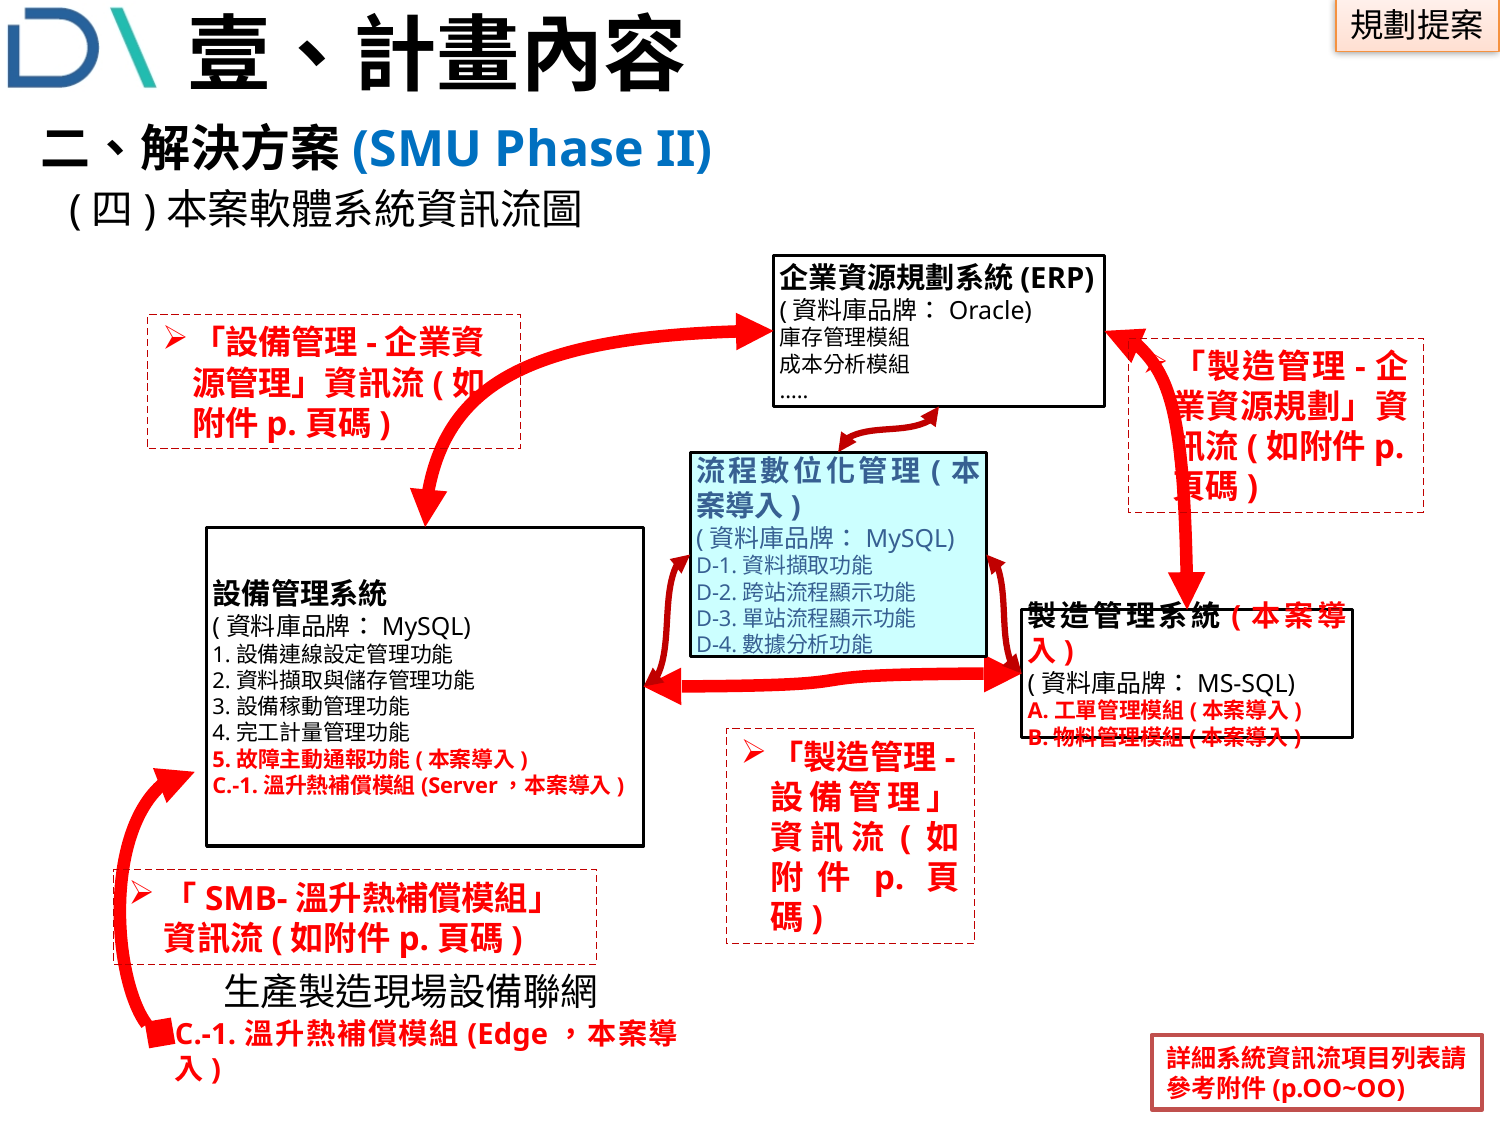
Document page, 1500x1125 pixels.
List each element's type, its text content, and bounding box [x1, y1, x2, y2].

text_box 企業資源規劃系統(ERP) (資料庫品牌：Oracle) 庫存管理模組 成本分析模組 ….. [772, 253, 1106, 409]
text_box 「設備管理-企業資源管理」資訊流(如附件p.頁碼) [147, 314, 521, 449]
text_box 「製造管理-設備管理」資訊流(如附件p.頁碼) [726, 728, 975, 944]
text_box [865, 378, 912, 480]
text_box 生產製造現場設備聯網 [208, 960, 614, 1008]
text_box 二、解決方案(SMU Phase II) [2, 108, 1007, 184]
text_box 詳細系統資訊流項目列表請參考附件(p.OO~OO) [1150, 1033, 1484, 1112]
text_box 流程數位化管理(本案導入) (資料庫品牌：MySQL) D-1.資料擷取功能 D-2.跨站流程顯示功能 D-3.單站流程顯示功能 D-4.數據分析功能 [688, 450, 988, 659]
text_box 設備管理系統 (資料庫品牌：MySQL) 1.設備連線設定管理功能 2.資料擷取與儲存管理功能 3.設備稼動管理功能 4.完工計量管理功能 5.故障主動通報功能(本案導入) C.-1.溫升熱補償模組(Server，本案導入) [205, 525, 646, 848]
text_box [695, 673, 1022, 687]
title 壹、計畫內容 [0, 0, 940, 96]
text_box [985, 554, 1022, 674]
text_box (四)本案軟體系統資訊流圖 [41, 167, 1046, 243]
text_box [1104, 330, 1188, 610]
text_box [643, 554, 691, 687]
text_box 「製造管理-企業資源規劃」資訊流(如附件p.頁碼) [1192, 338, 1424, 513]
text_box 製造管理系統(本案導入) (資料庫品牌：MS-SQL) A.工單管理模組(本案導入) B.物料管理模組(本案導入) [1020, 608, 1355, 739]
text_box C.-1.溫升熱補償模組(Edge，本案導入) [159, 1008, 693, 1058]
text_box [424, 330, 774, 528]
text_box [156, 771, 195, 1034]
slide_number 20 [1387, 1073, 1500, 1123]
text_box 「SMB-溫升熱補償模組」資訊流(如附件p.頁碼) [200, 869, 597, 965]
text_box 「SMB-溫升熱補償模組」資訊流(如附件p.頁碼) [113, 869, 150, 965]
